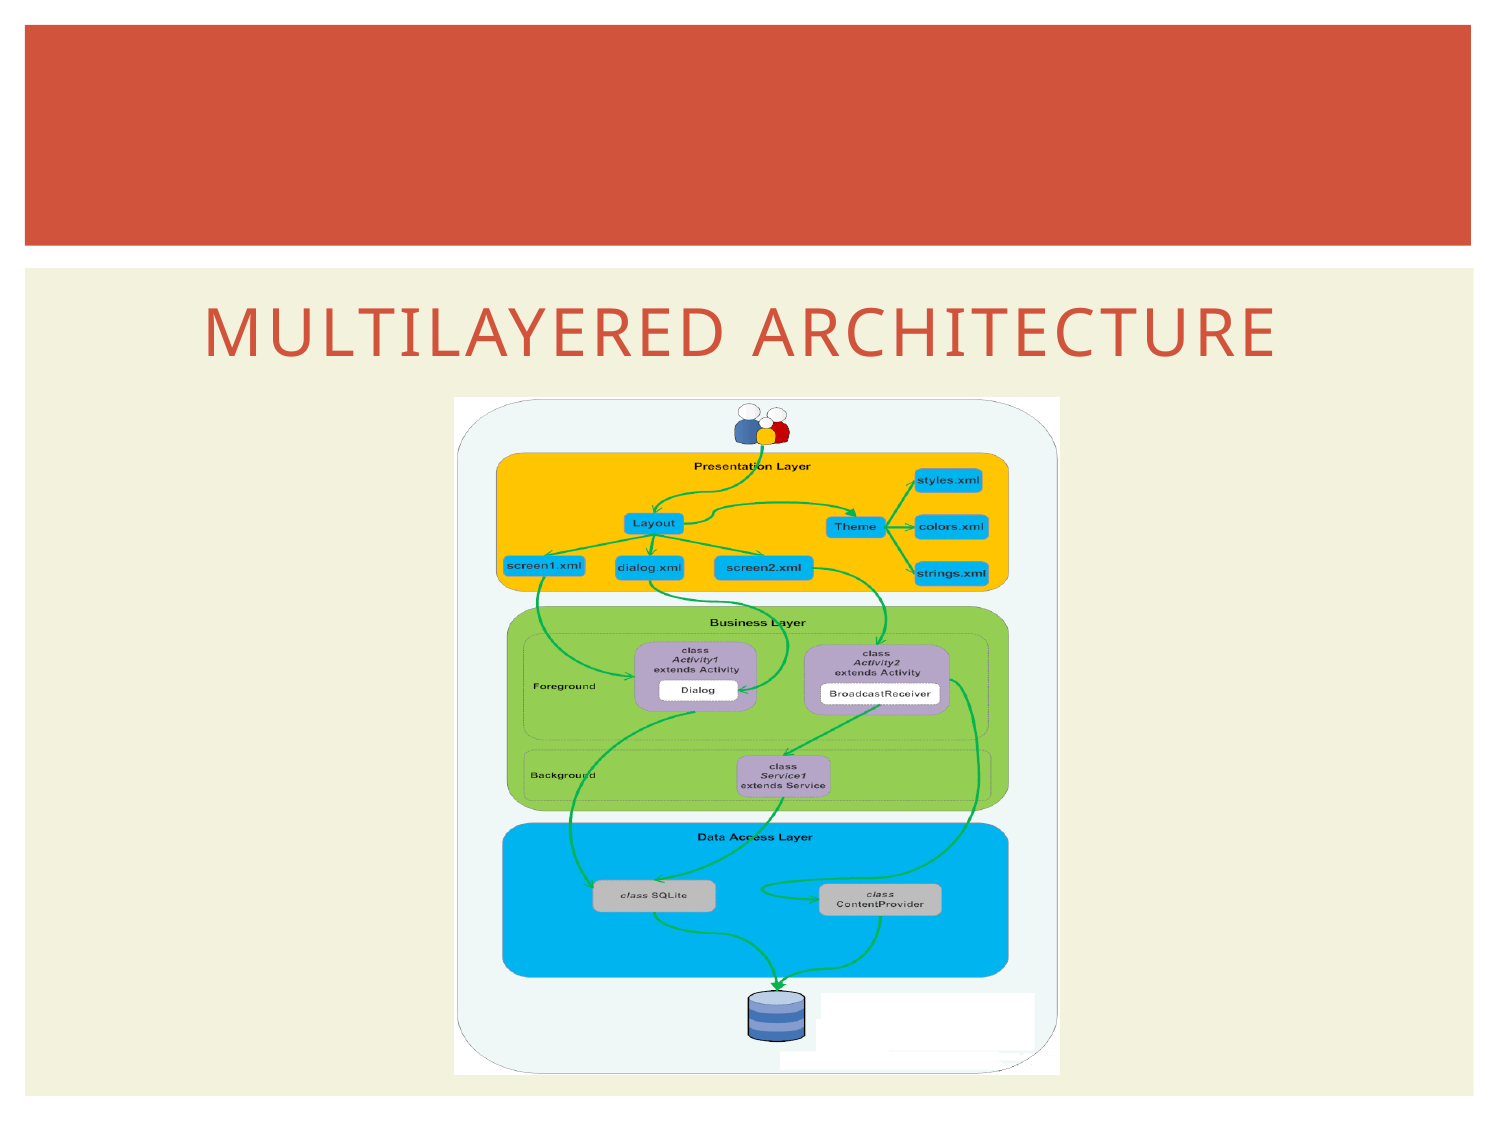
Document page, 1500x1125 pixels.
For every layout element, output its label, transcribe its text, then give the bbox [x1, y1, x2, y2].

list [454, 396, 1060, 1075]
title MULTILAYERED ARCHITECTURE [53, 243, 1428, 417]
